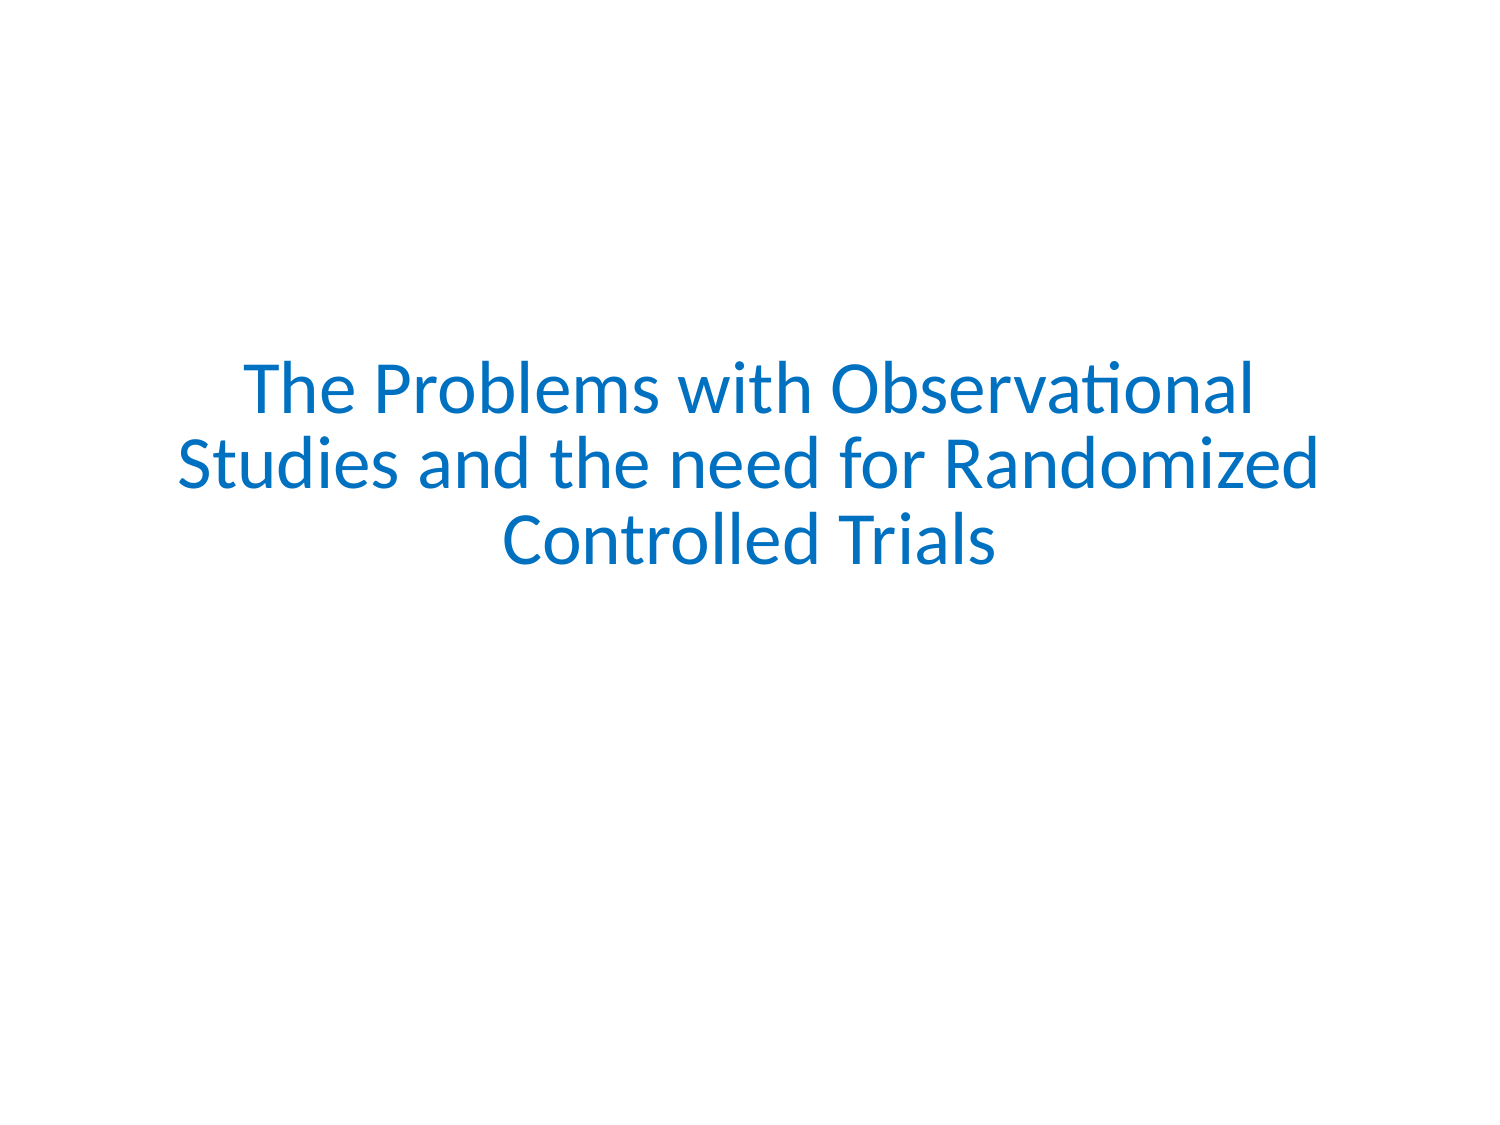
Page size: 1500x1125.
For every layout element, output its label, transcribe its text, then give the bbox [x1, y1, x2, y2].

title The Problems with Observational Studies and the need for Randomized Controlled Trials [112, 349, 1388, 591]
